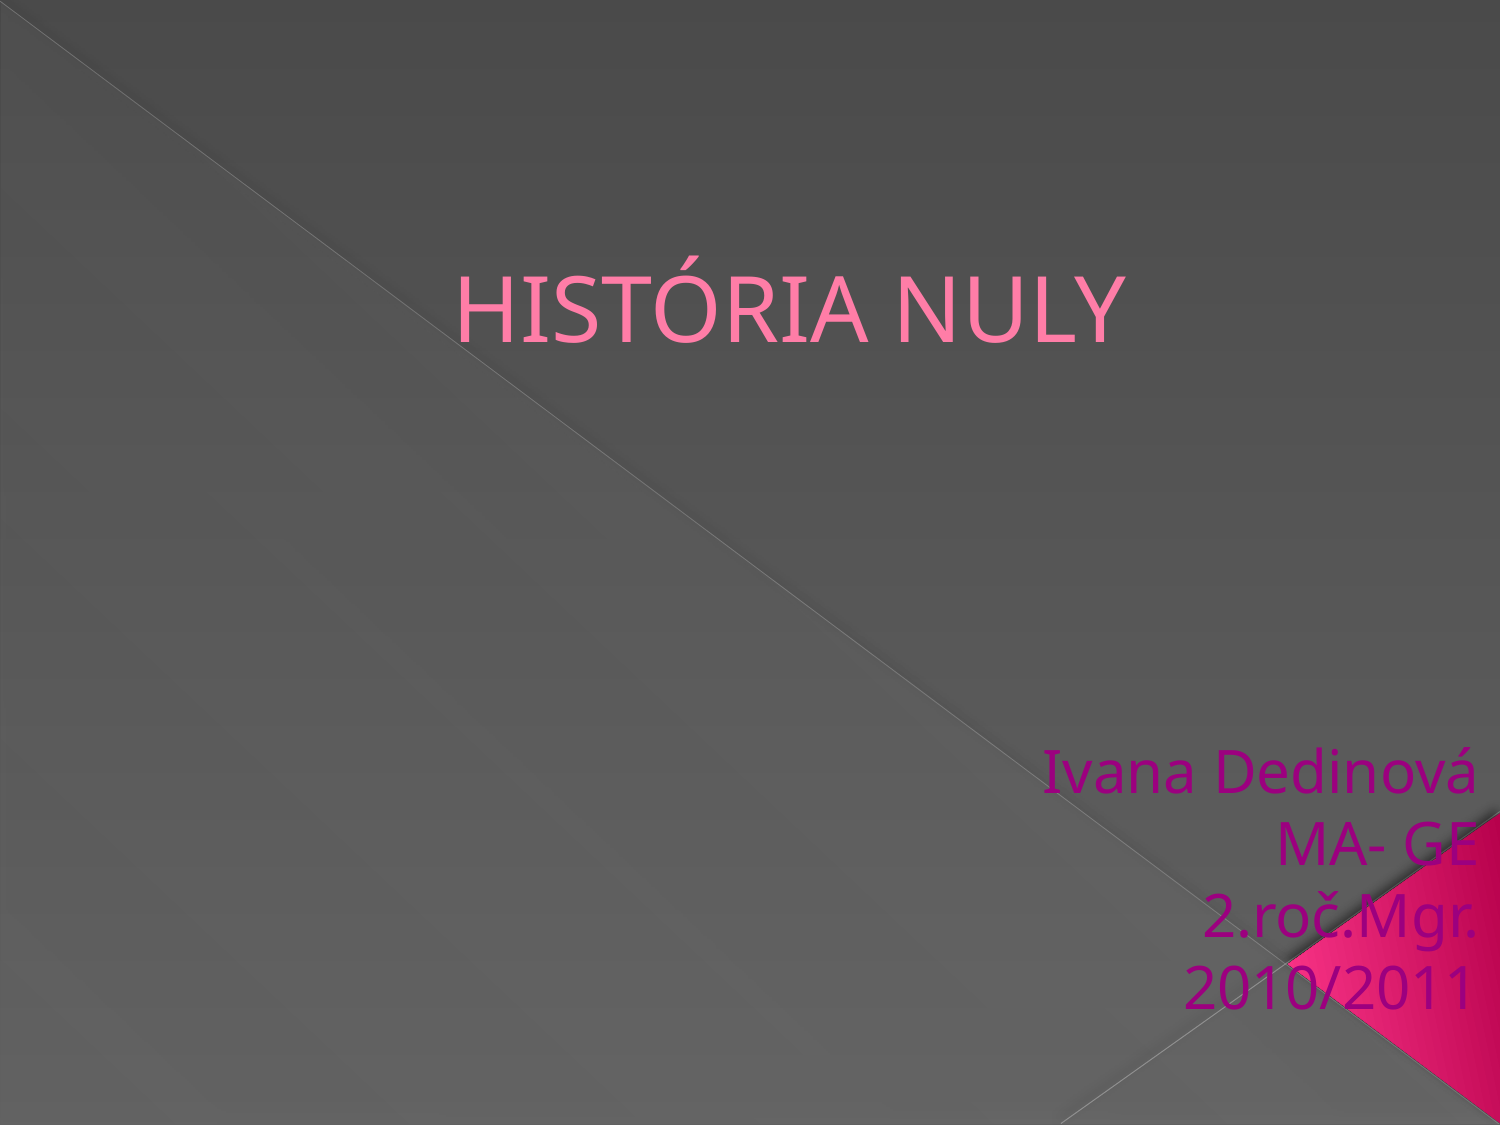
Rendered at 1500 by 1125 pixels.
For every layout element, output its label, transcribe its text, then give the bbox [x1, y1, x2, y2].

title HISTÓRIA NULY [88, 127, 1412, 369]
subtitle Ivana Dedinová MA- GE 2.roč.Mgr. 2010/2011 [93, 726, 1500, 1032]
